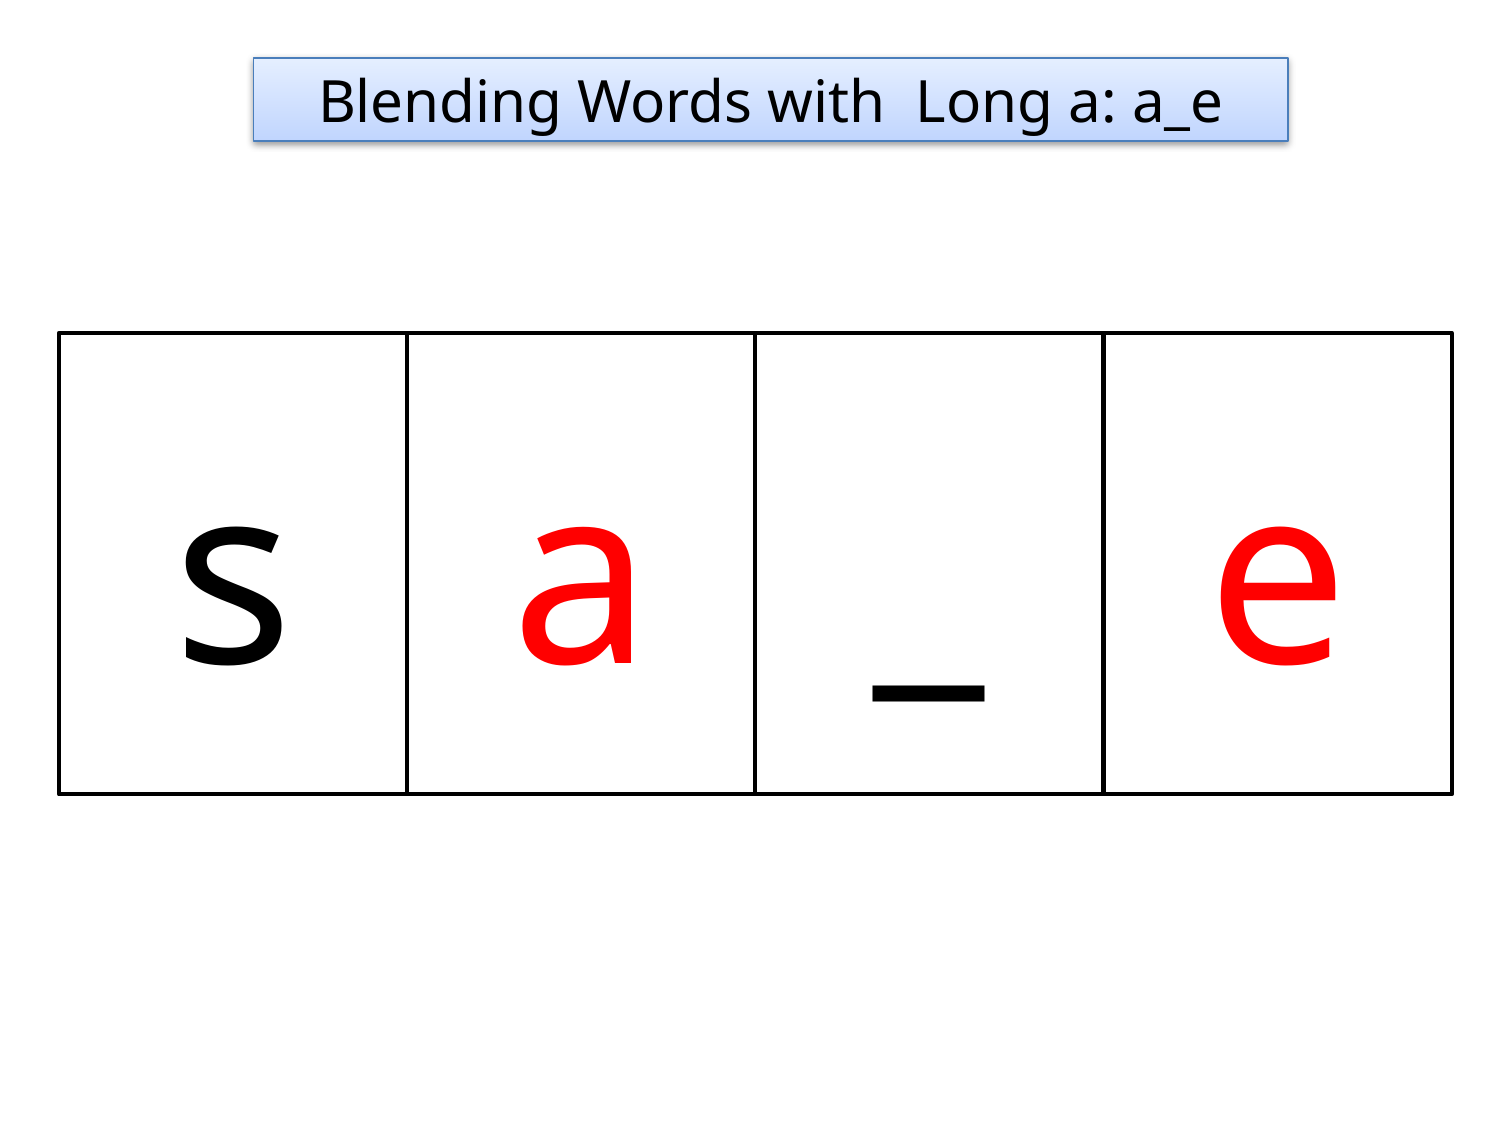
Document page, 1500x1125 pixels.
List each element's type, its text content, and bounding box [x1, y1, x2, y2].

text_box s [57, 331, 405, 796]
text_box e [1101, 331, 1454, 796]
text_box a [405, 331, 753, 796]
text_box Blending Words with Long a: a_e [253, 57, 1289, 142]
text_box _ [753, 331, 1101, 796]
